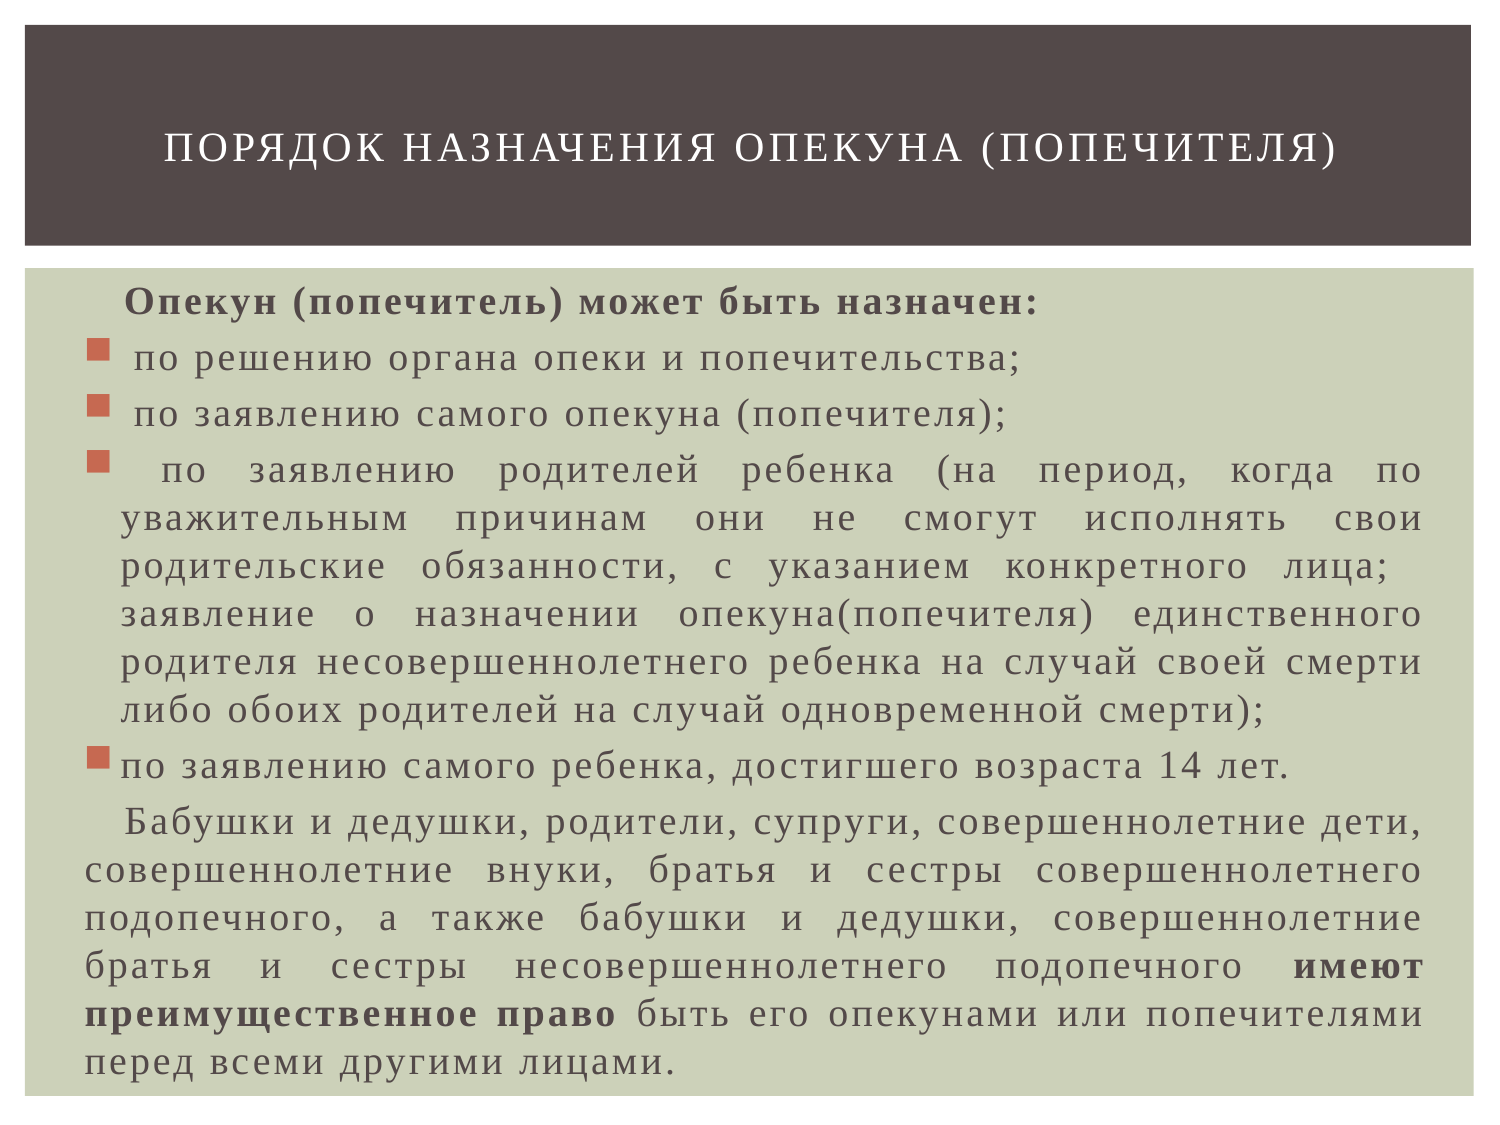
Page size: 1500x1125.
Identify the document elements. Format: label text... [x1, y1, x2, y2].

title Порядок назначения опекуна (попечителя) [62, 58, 1438, 232]
list Опекун (попечитель) может быть назначен: по решению органа опеки и попечительства; по заявлению самого опекуна (попечителя); по заявлению родителей ребенка (на период, когда по уважительным причинам они не смогут исполнять свои родительские обязанности, с указанием конкретного лица; заявление о назначении опекуна(попечителя) единственного родителя несовершеннолетнего ребенка на случай своей смерти либо обоих родителей на случай одновременной смерти); по заявлению самого ребенка, достигшего возраста 14 лет. Бабушки и дедушки, родители, супруги, совершеннолетние дети, совершеннолетние внуки, братья и сестры совершеннолетнего подопечного, а также бабушки и дедушки, совершеннолетние братья и сестры несовершеннолетнего подопечного имеют преимущественное право быть его опекунами или попечителями перед всеми другими лицами. [62, 267, 1442, 1106]
